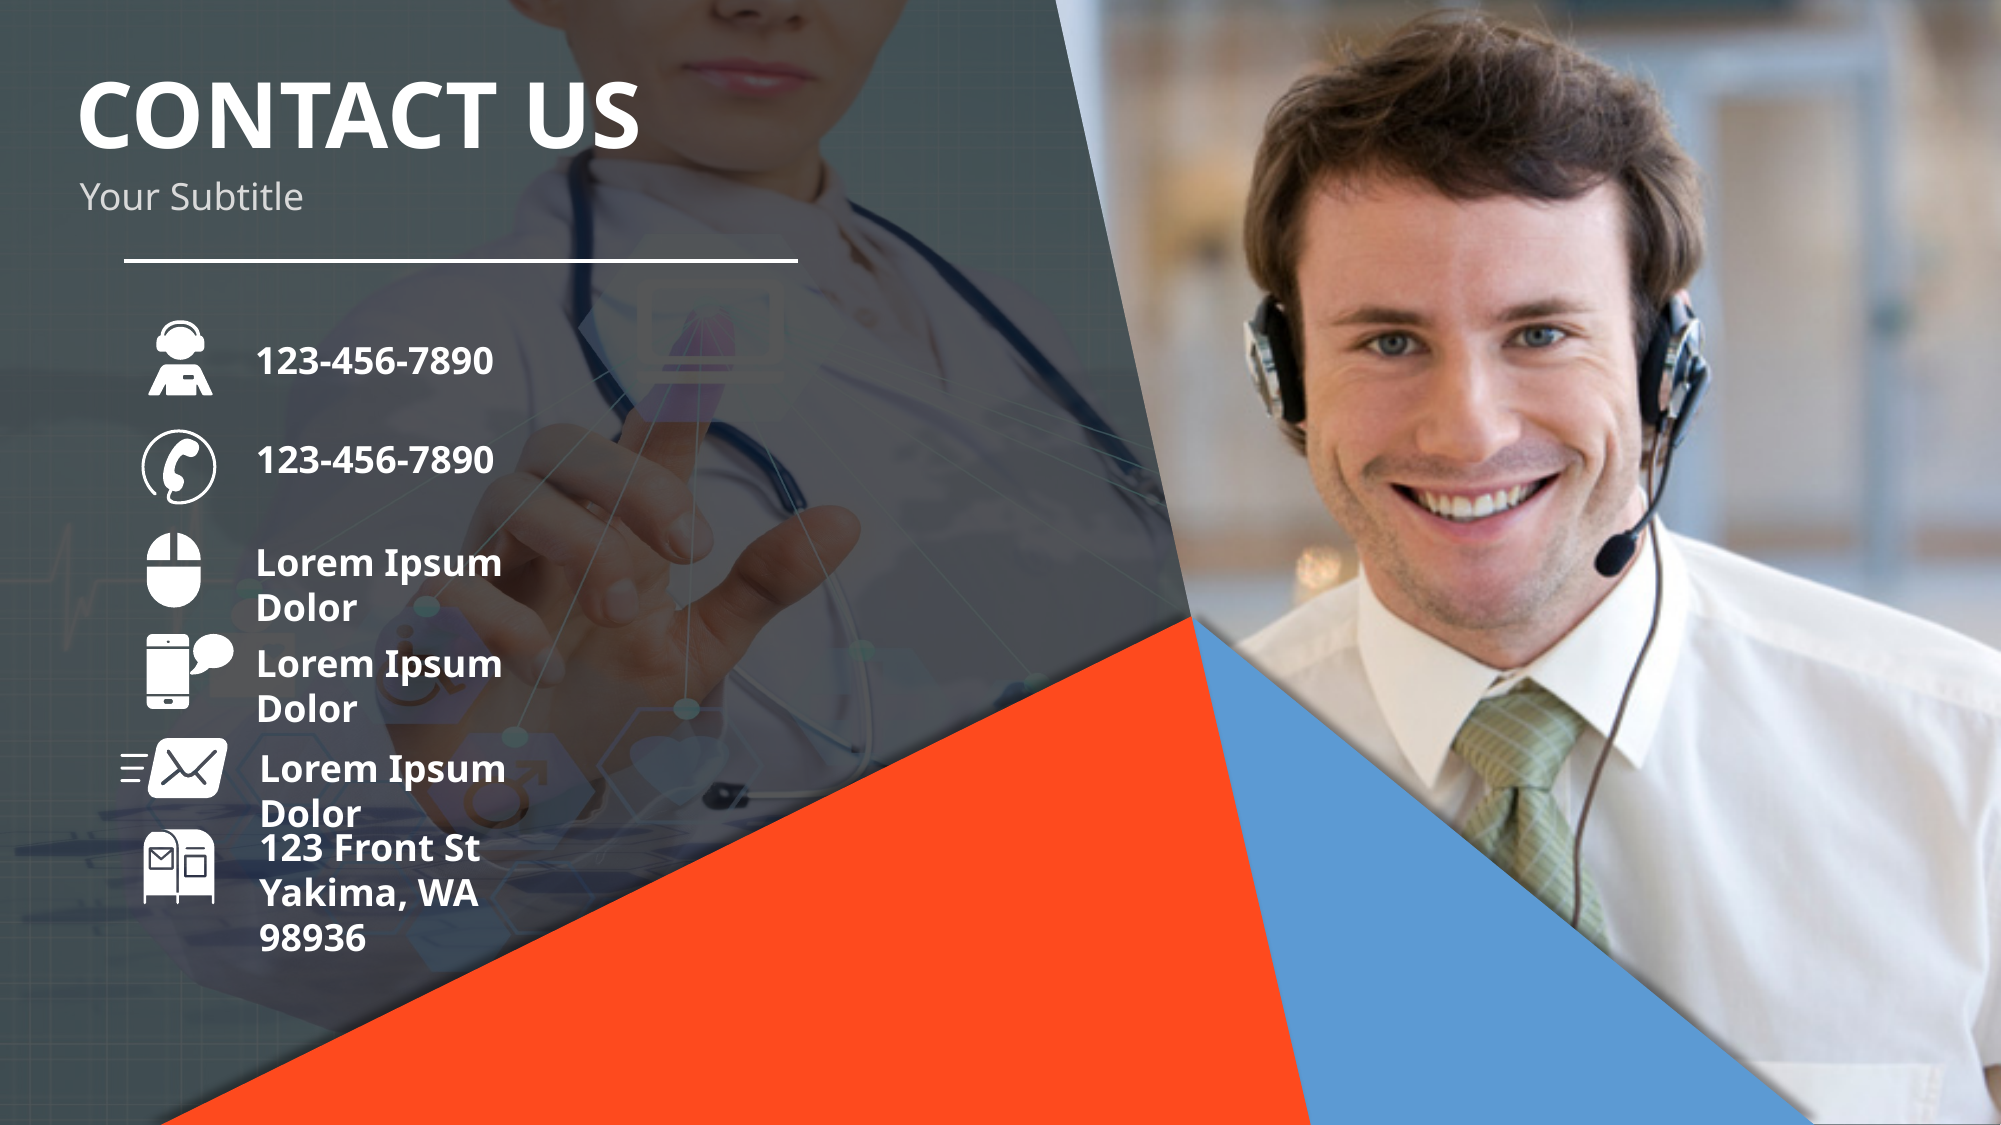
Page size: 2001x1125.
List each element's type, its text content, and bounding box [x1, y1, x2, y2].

text_box Lorem Ipsum Dolor [244, 737, 590, 816]
text_box Lorem Ipsum Dolor [240, 531, 586, 632]
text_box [148, 320, 213, 396]
text_box [177, 532, 201, 561]
text_box [146, 532, 171, 561]
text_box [146, 633, 234, 709]
text_box [141, 429, 217, 505]
text_box Lorem Ipsum Dolor [240, 632, 586, 738]
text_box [60, 49, 1020, 227]
text_box [158, 614, 1312, 1125]
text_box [120, 737, 228, 798]
text_box [1195, 617, 1817, 1125]
text_box [146, 566, 201, 608]
text_box 123-456-7890 [241, 428, 541, 489]
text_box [143, 829, 215, 905]
text_box [1054, 0, 2000, 1125]
text_box 123-456-7890 [240, 329, 541, 390]
text_box 123 Front St Yakima, WA 98936 [244, 816, 590, 967]
